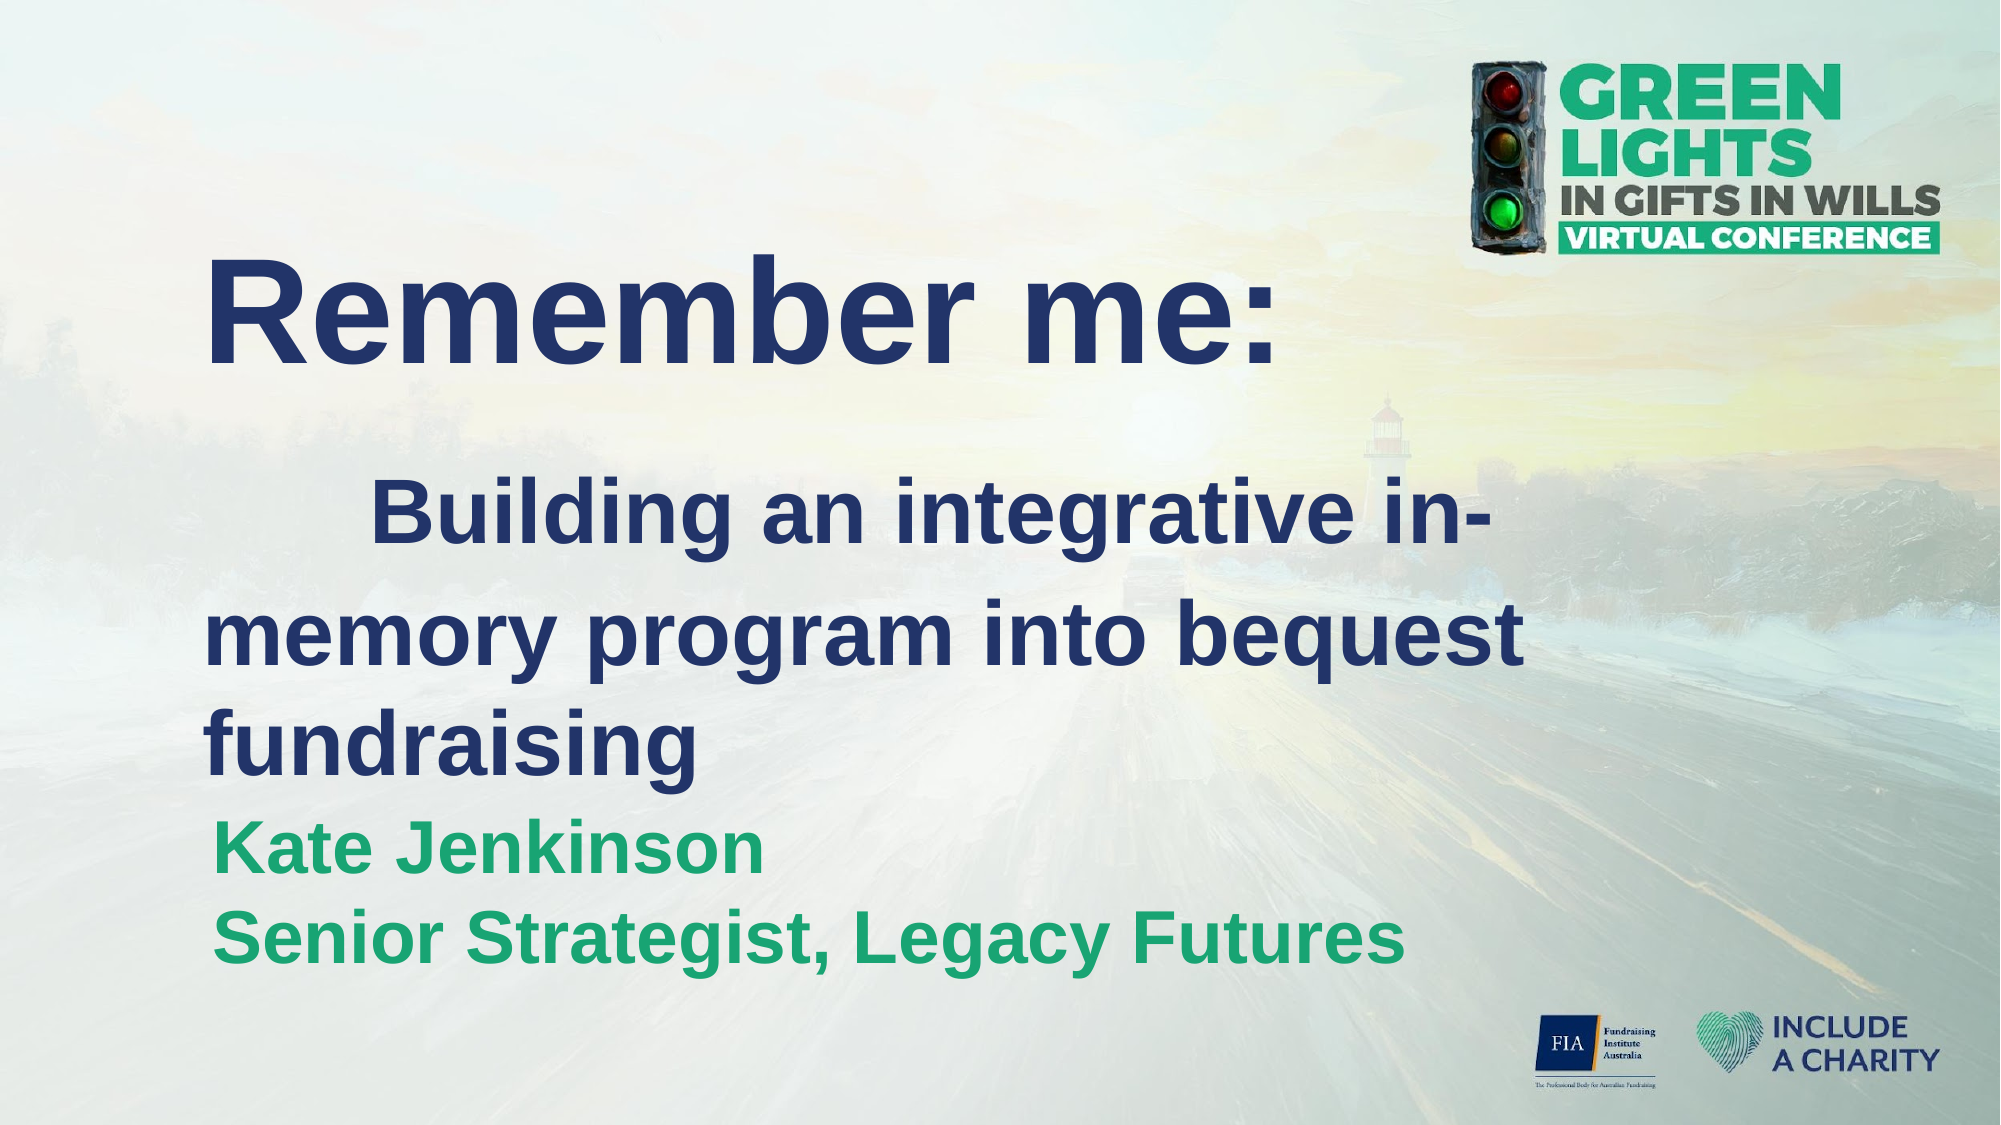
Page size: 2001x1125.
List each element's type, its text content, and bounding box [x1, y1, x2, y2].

text_box Remember me: Building an integrative in-memory program into bequest fundraising [187, 206, 1627, 982]
picture [0, 0, 2000, 1125]
text_box Kate Jenkinson Senior Strategist, Legacy Futures [197, 700, 1490, 986]
